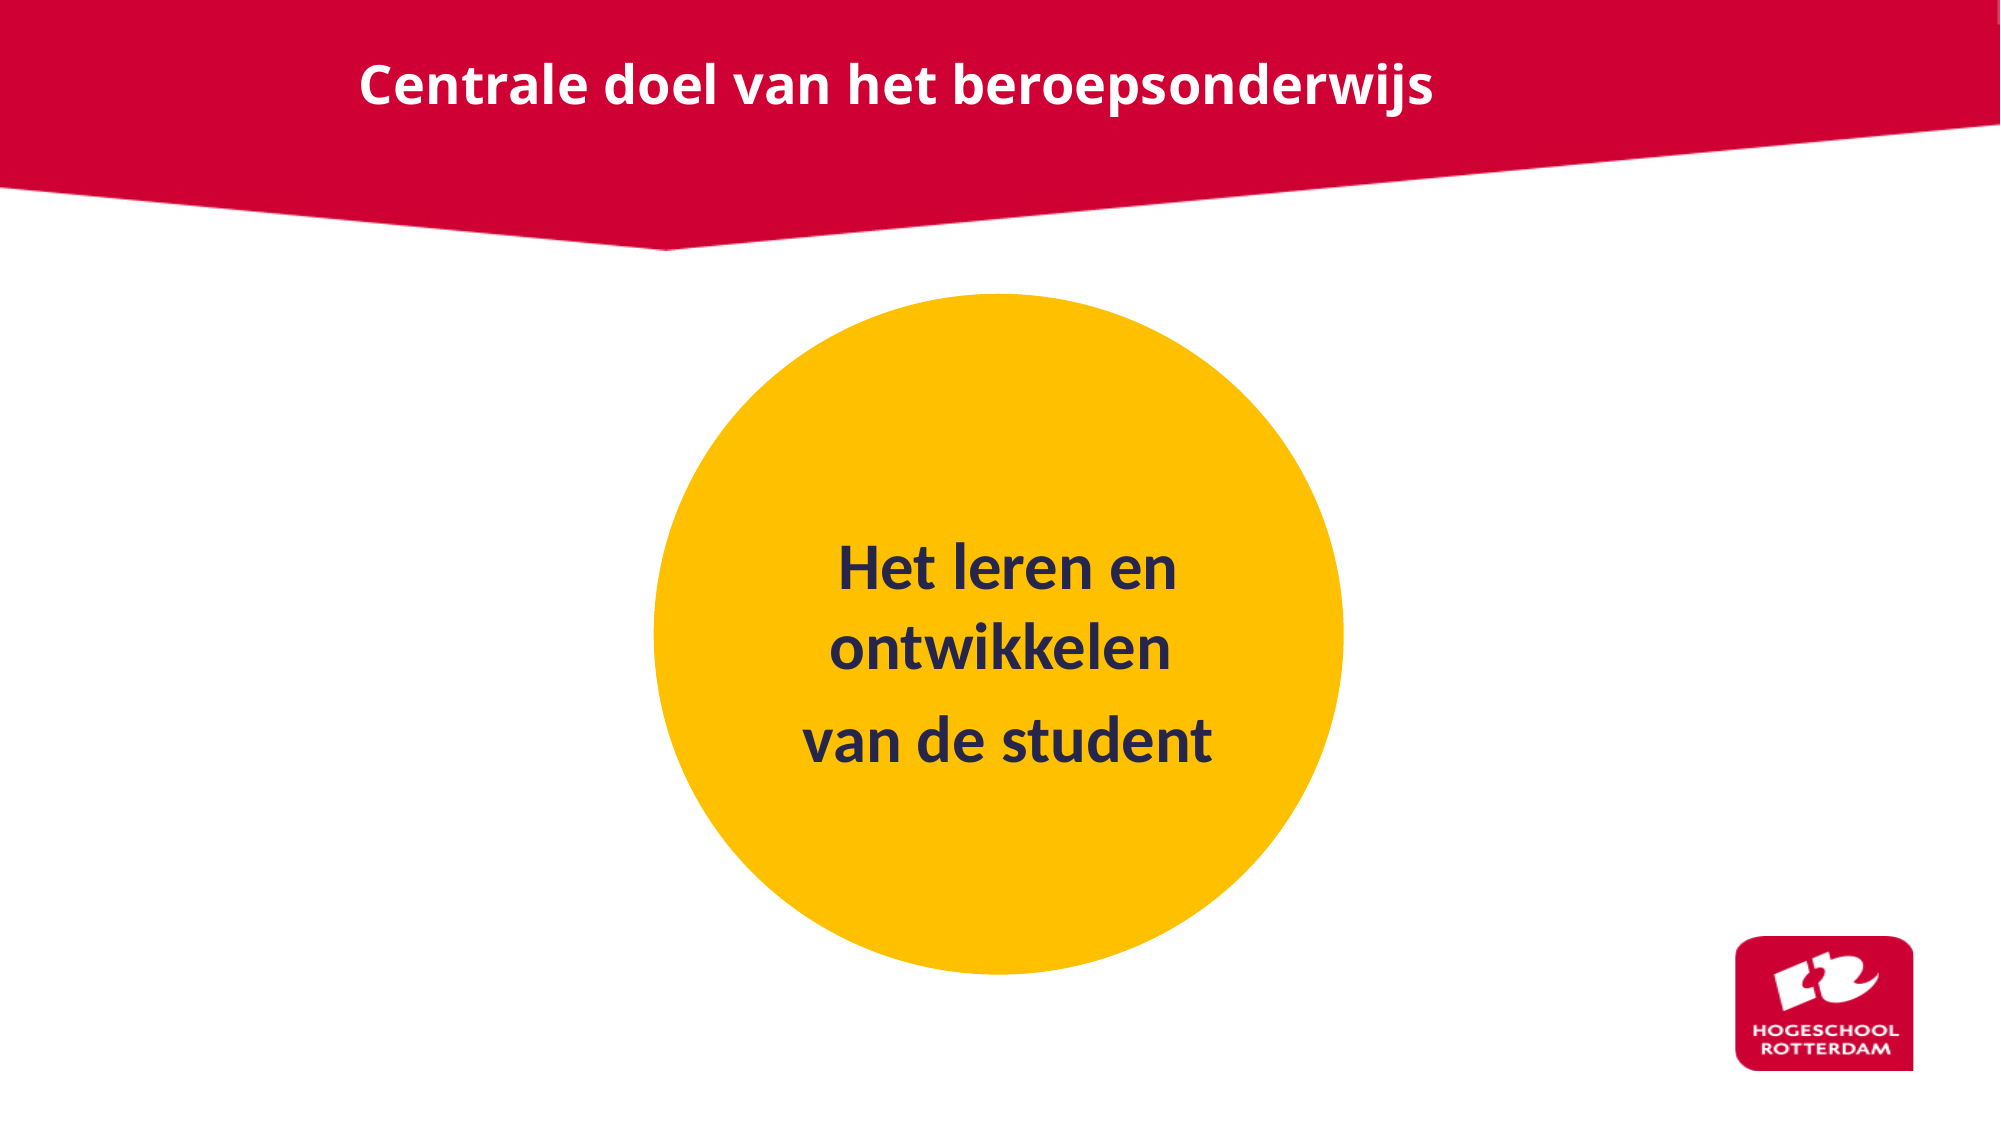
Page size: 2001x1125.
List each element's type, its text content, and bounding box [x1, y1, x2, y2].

text_box Centrale doel van het beroepsonderwijs [344, 42, 1750, 123]
text_box Het leren en ontwikkelen van de student [733, 515, 1284, 784]
picture [0, 0, 2000, 251]
text_box [653, 293, 1344, 975]
